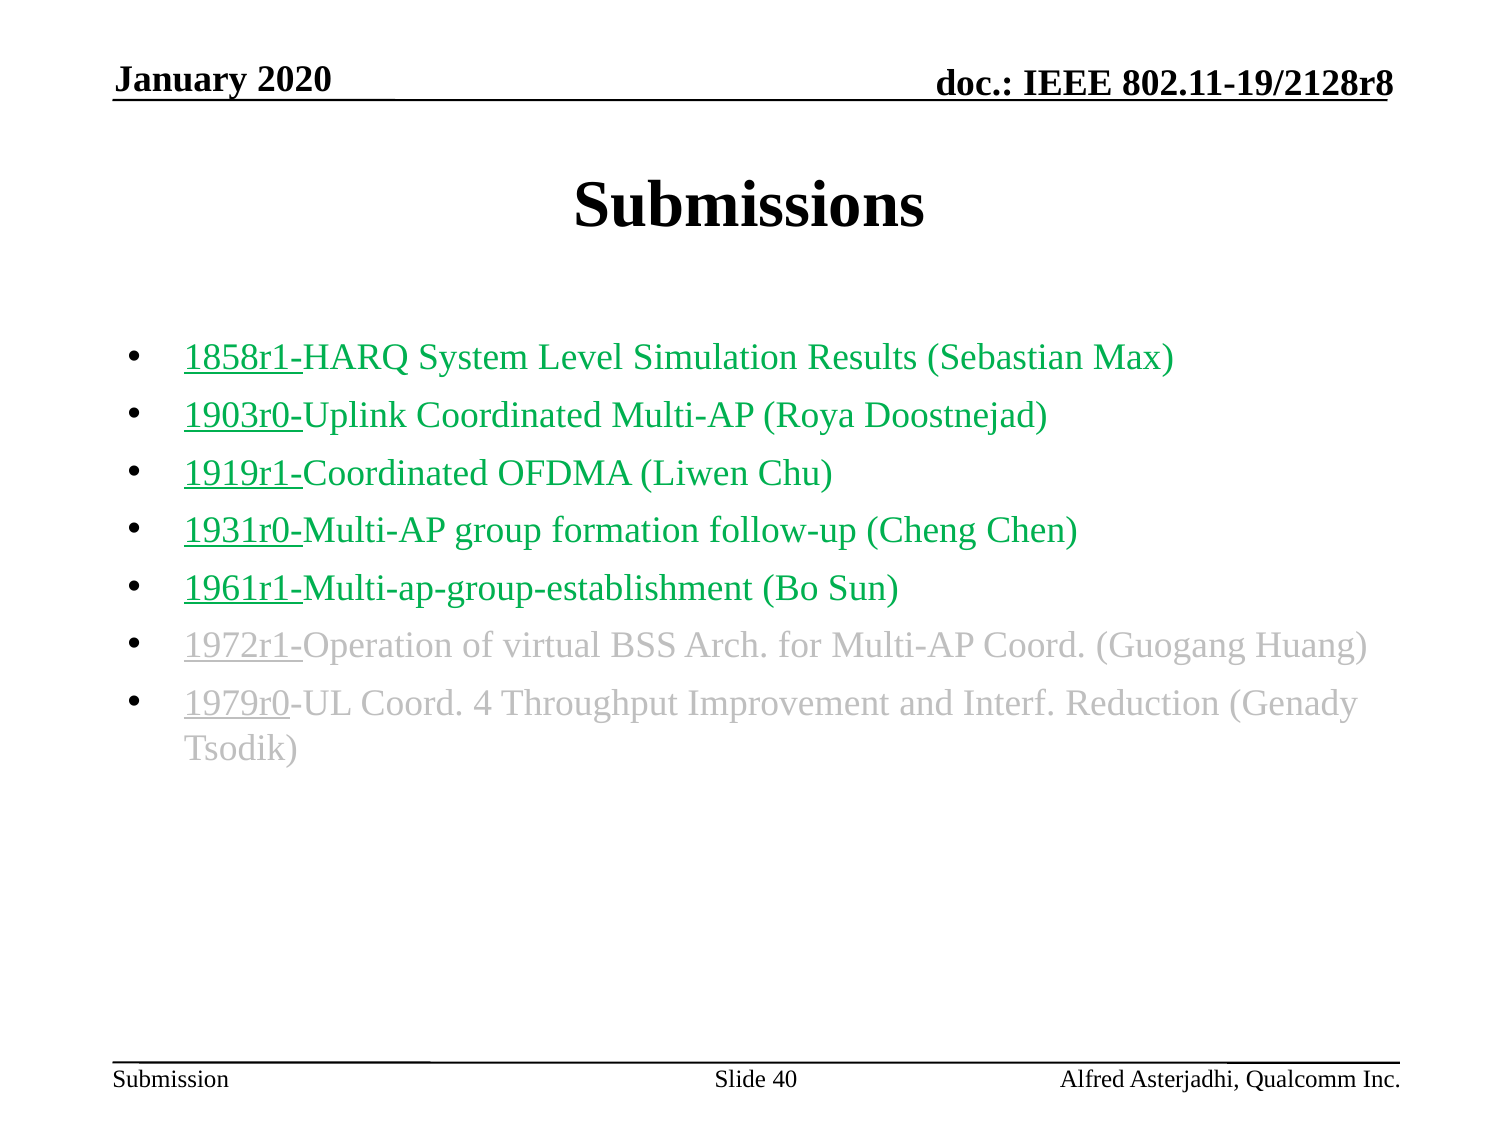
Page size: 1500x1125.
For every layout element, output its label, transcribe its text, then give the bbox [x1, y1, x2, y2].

footer Alfred Asterjadhi, Qualcomm Inc. [878, 1061, 1402, 1093]
slide_number Slide 40 [712, 1061, 800, 1123]
title Submissions [112, 112, 1388, 288]
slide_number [114, 54, 493, 100]
list 1858r1-HARQ System Level Simulation Results (Sebastian Max) 1903r0-Uplink Coordinated Multi-AP (Roya Doostnejad) 1919r1-Coordinated OFDMA (Liwen Chu) 1931r0-Multi-AP group formation follow-up (Cheng Chen) 1961r1-Multi-ap-group-establishment (Bo Sun) 1972r1-Operation of virtual BSS Arch. for Multi-AP Coord. (Guogang Huang) 1979r0-UL Coord. 4 Throughput Improvement and Interf. Reduction (Genady Tsodik) [112, 324, 1388, 1000]
